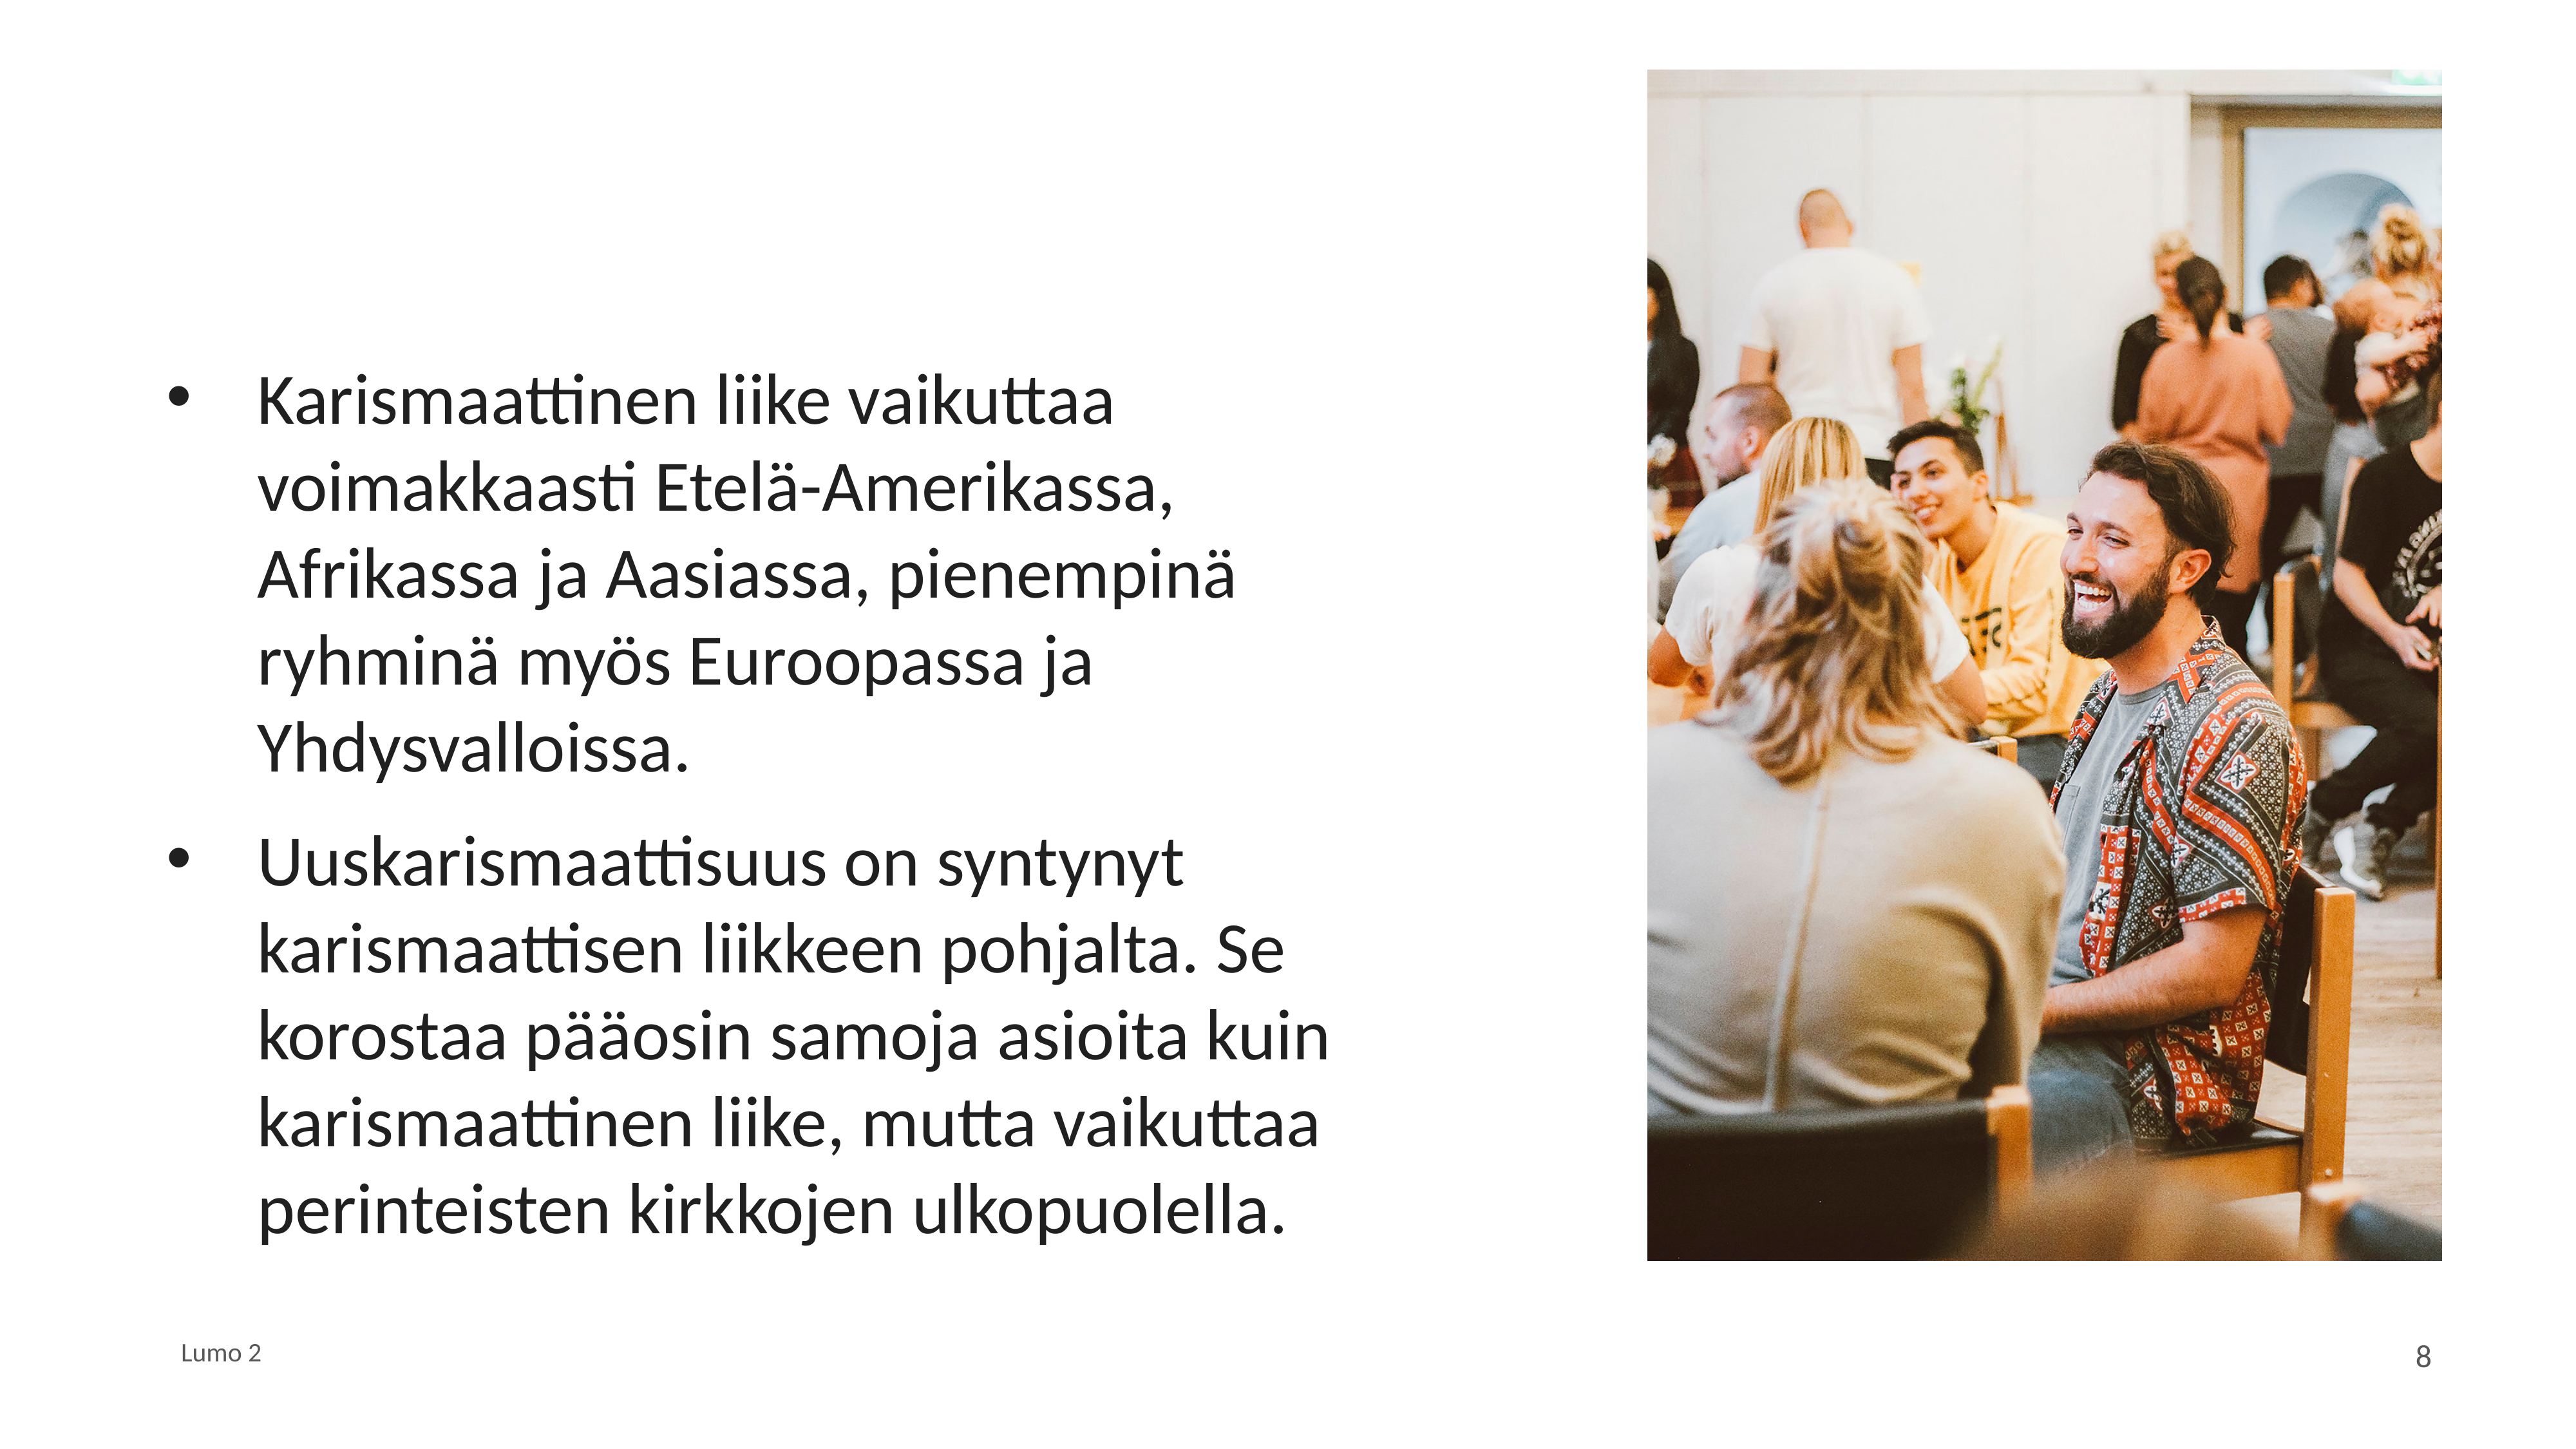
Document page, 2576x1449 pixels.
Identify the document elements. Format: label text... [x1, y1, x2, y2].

slide_number 8 [1862, 1302, 2442, 1379]
picture [1647, 70, 2442, 1262]
footer Lumo 2 [171, 1294, 1041, 1372]
list Karismaattinen liike vaikuttaa voimakkaasti Etelä-Amerikassa, Afrikassa ja Aasiassa, pienempinä ryhminä myös Euroopassa ja Yhdysvalloissa. Uuskarismaattisuus on syntynyt karismaattisen liikkeen pohjalta. Se korostaa pääosin samoja asioita kuin karismaattinen liike, mutta vaikuttaa perinteisten kirkkojen ulkopuolella. [60, 347, 1452, 1372]
